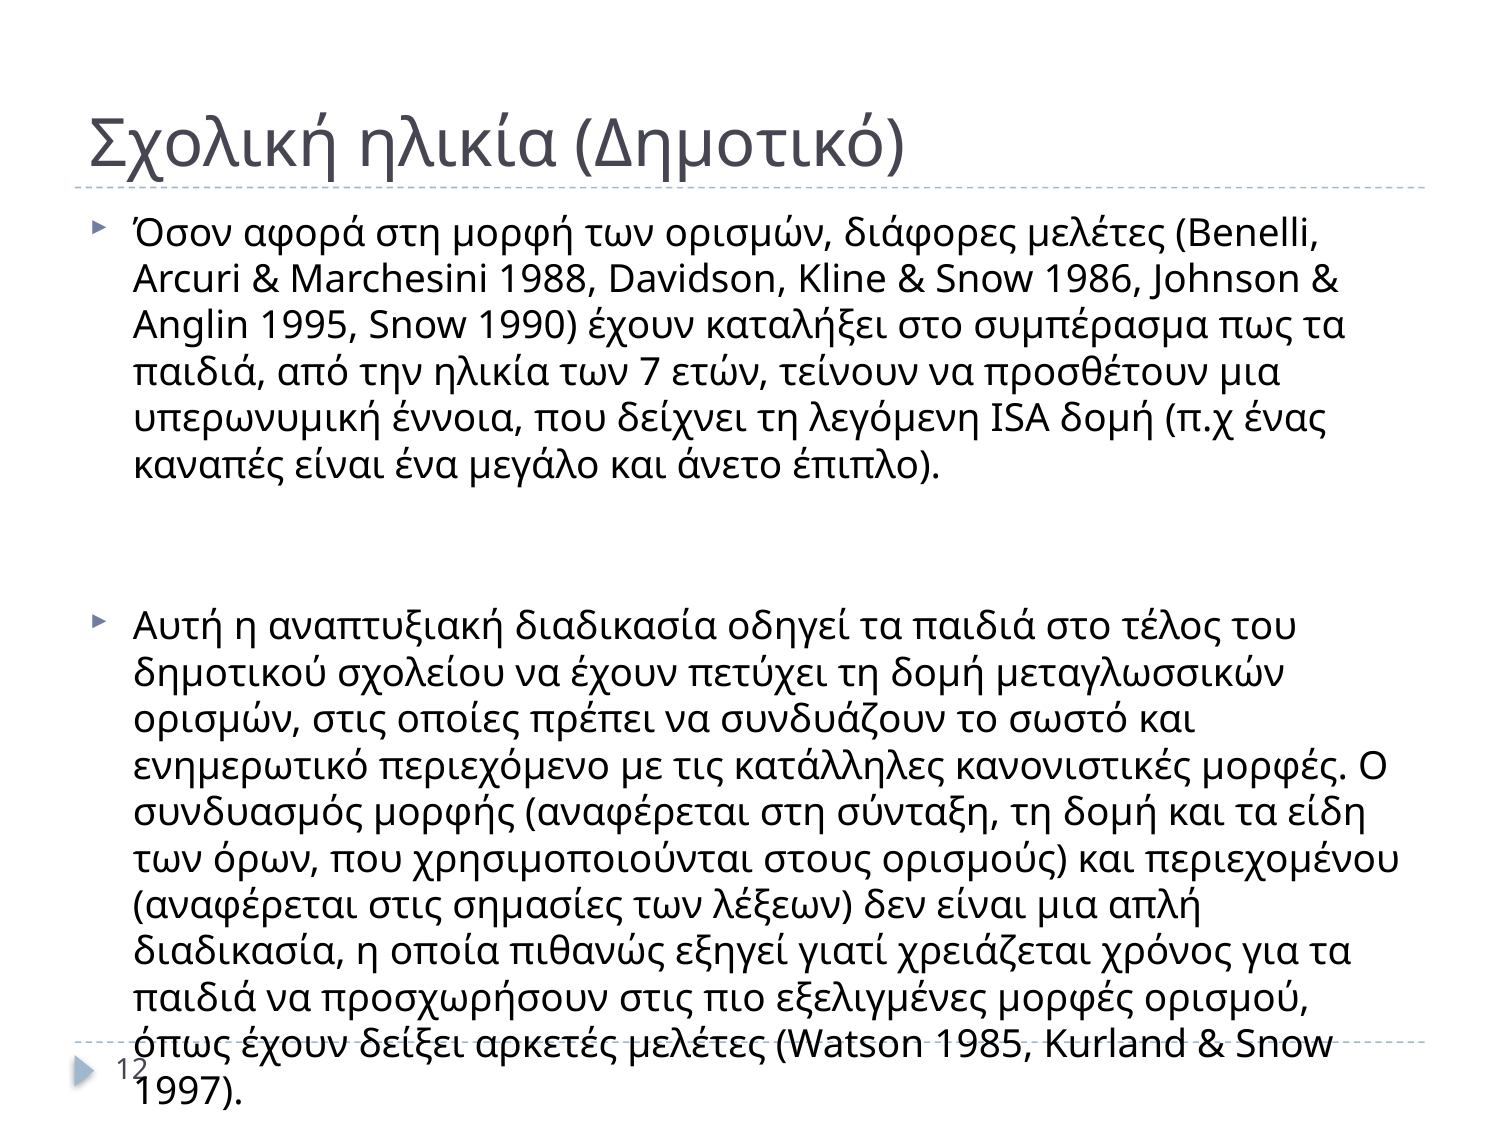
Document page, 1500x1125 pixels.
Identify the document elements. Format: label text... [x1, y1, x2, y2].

title Σχολική ηλικία (Δημοτικό) [75, 24, 1425, 188]
list Όσον αφορά στη μορφή των ορισμών, διάφορες μελέτες (Benelli, Arcuri & Marchesini 1988, Davidson, Kline & Snow 1986, Johnson & Anglin 1995, Snow 1990) έχουν καταλήξει στο συμπέρασμα πως τα παιδιά, από την ηλικία των 7 ετών, τείνουν να προσθέτουν μια υπερωνυμική έννοια, που δείχνει τη λεγόμενη ISA δομή (π.χ ένας καναπές είναι ένα μεγάλο και άνετο έπιπλο). Αυτή η αναπτυξιακή διαδικασία οδηγεί τα παιδιά στο τέλος του δημοτικού σχολείου να έχουν πετύχει τη δομή μεταγλωσσικών ορισμών, στις οποίες πρέπει να συνδυάζουν το σωστό και ενημερωτικό περιεχόμενο με τις κατάλληλες κανονιστικές μορφές. Ο συνδυασμός μορφής (αναφέρεται στη σύνταξη, τη δομή και τα είδη των όρων, που χρησιμοποιούνται στους ορισμούς) και περιεχομένου (αναφέρεται στις σημασίες των λέξεων) δεν είναι μια απλή διαδικασία, η οποία πιθανώς εξηγεί γιατί χρειάζεται χρόνος για τα παιδιά να προσχωρήσουν στις πιο εξελιγμένες μορφές ορισμού, όπως έχουν δείξει αρκετές μελέτες (Watson 1985, Kurland & Snow 1997). [75, 200, 1425, 1125]
